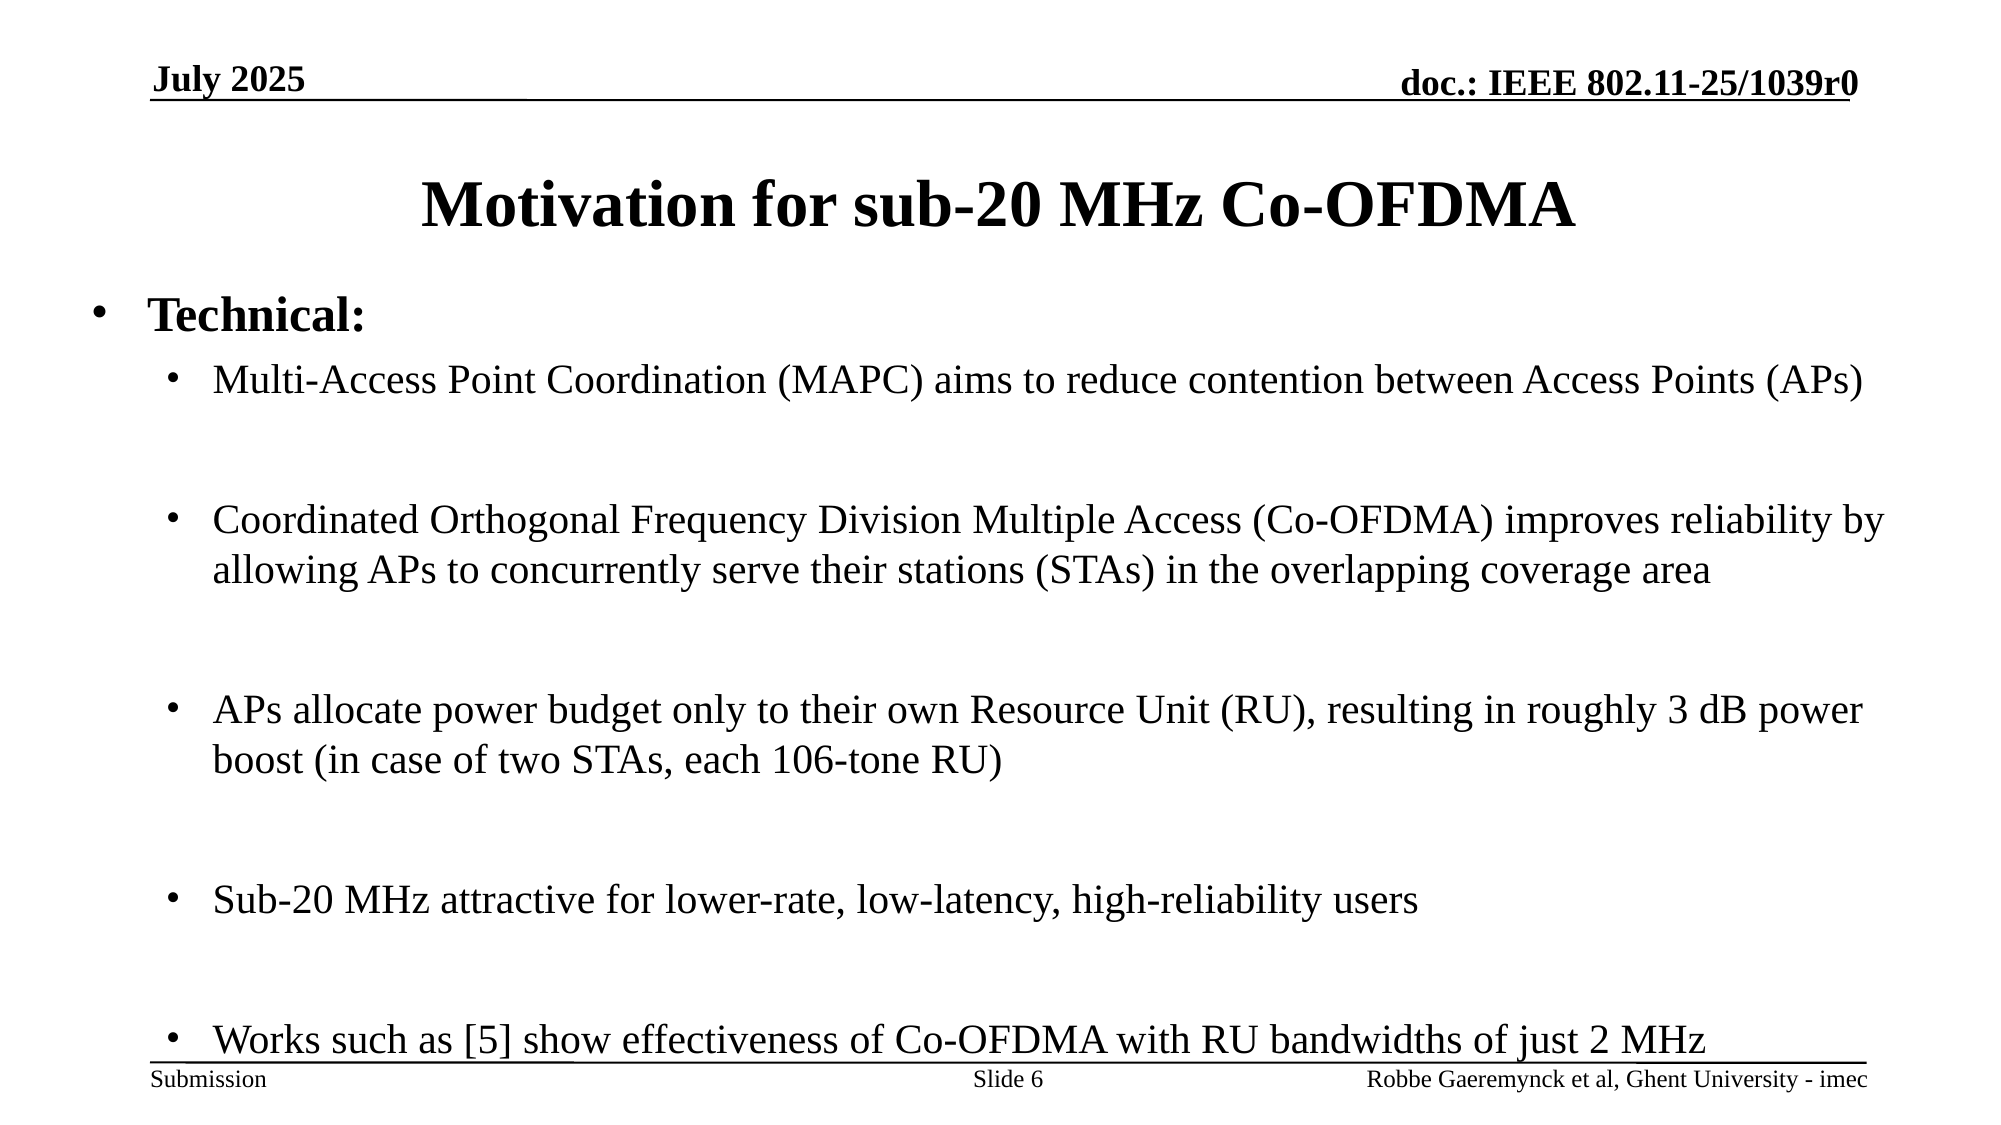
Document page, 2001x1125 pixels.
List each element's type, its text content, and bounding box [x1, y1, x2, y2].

title Motivation for sub-20 MHz Co-OFDMA [149, 112, 1850, 274]
slide_number Slide 6 [950, 1061, 1067, 1123]
footer Robbe Gaeremynck et al, Ghent University - imec [1171, 1061, 1869, 1093]
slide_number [152, 54, 563, 100]
list Technical: Multi-Access Point Coordination (MAPC) aims to reduce contention between Access Points (APs) Coordinated Orthogonal Frequency Division Multiple Access (Co-OFDMA) improves reliability by allowing APs to concurrently serve their stations (STAs) in the overlapping coverage area APs allocate power budget only to their own Resource Unit (RU), resulting in roughly 3 dB power boost (in case of two STAs, each 106-tone RU) Sub-20 MHz attractive for lower-rate, low-latency, high-reliability users Works such as [5] show effectiveness of Co-OFDMA with RU bandwidths of just 2 MHz [75, 274, 1925, 1073]
